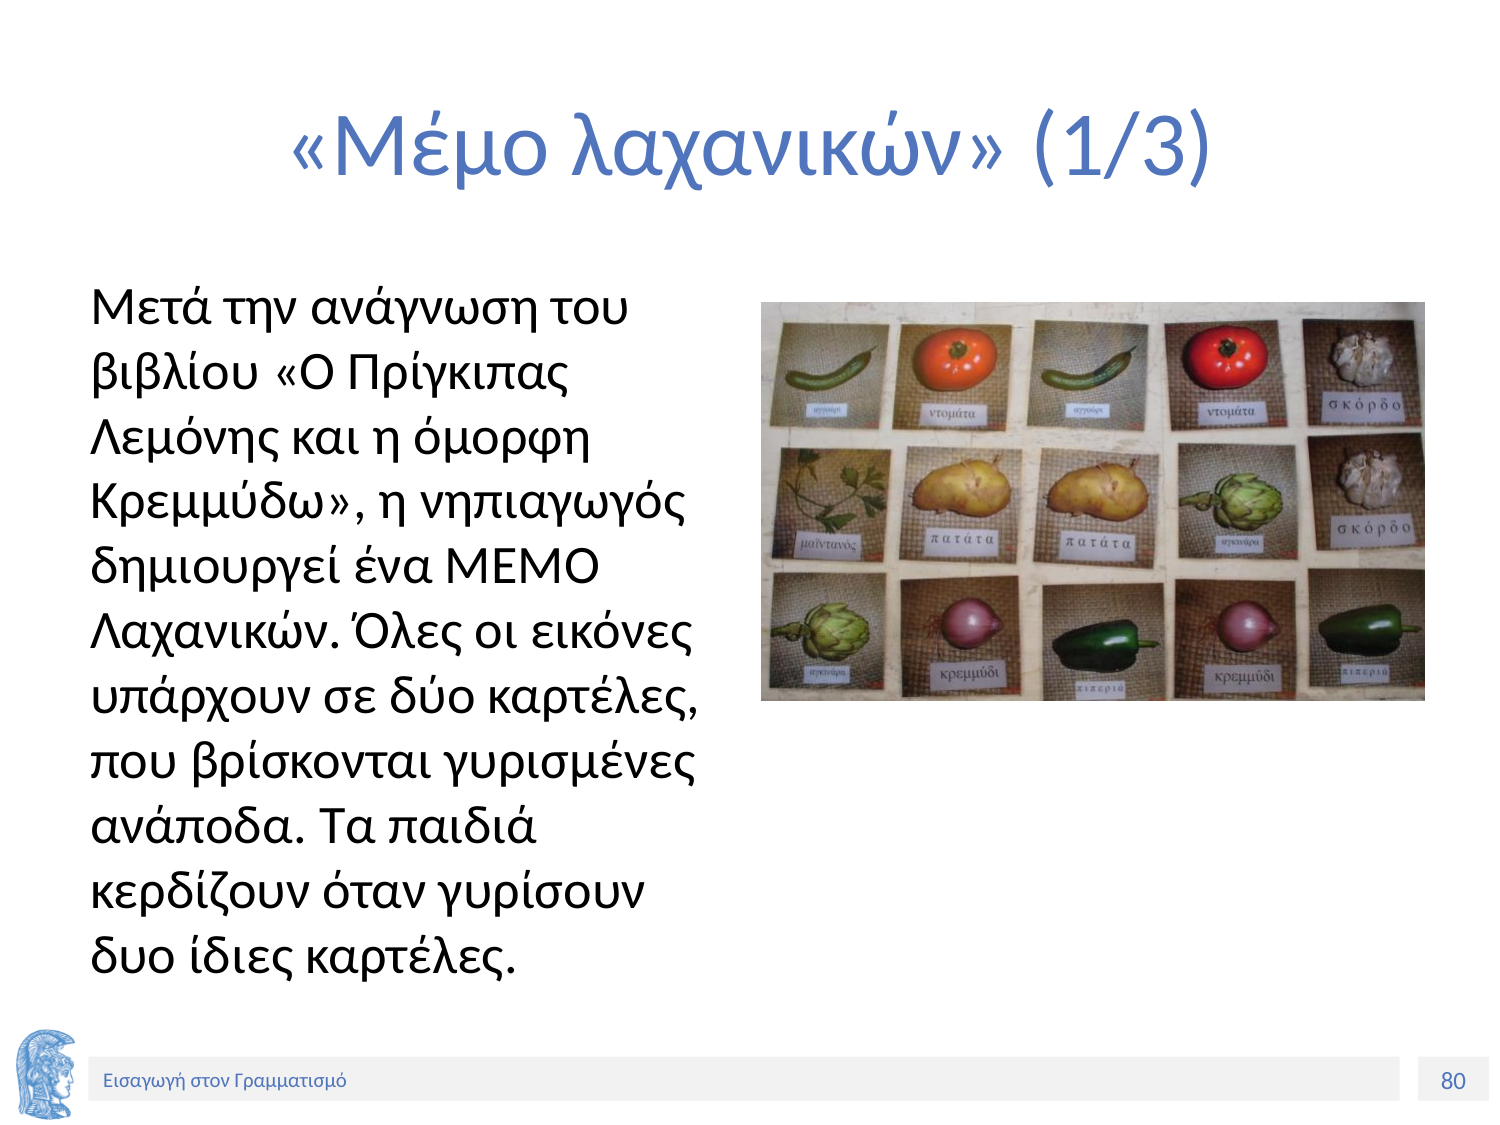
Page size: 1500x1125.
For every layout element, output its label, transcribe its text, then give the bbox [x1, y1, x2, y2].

picture [9, 1026, 81, 1120]
title «Μέμο λαχανικών» (1/3) [75, 45, 1425, 233]
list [761, 302, 1425, 701]
list Μετά την ανάγνωση του βιβλίου «Ο Πρίγκιπας Λεμόνης και η όμορφη Κρεμμύδω», η νηπιαγωγός δημιουργεί ένα ΜΕΜΟ Λαχανικών. Όλες οι εικόνες υπάρχουν σε δύο καρτέλες, που βρίσκονται γυρισμένες ανάποδα. Τα παιδιά κερδίζουν όταν γυρίσουν δυο ίδιες καρτέλες. [75, 262, 738, 1005]
